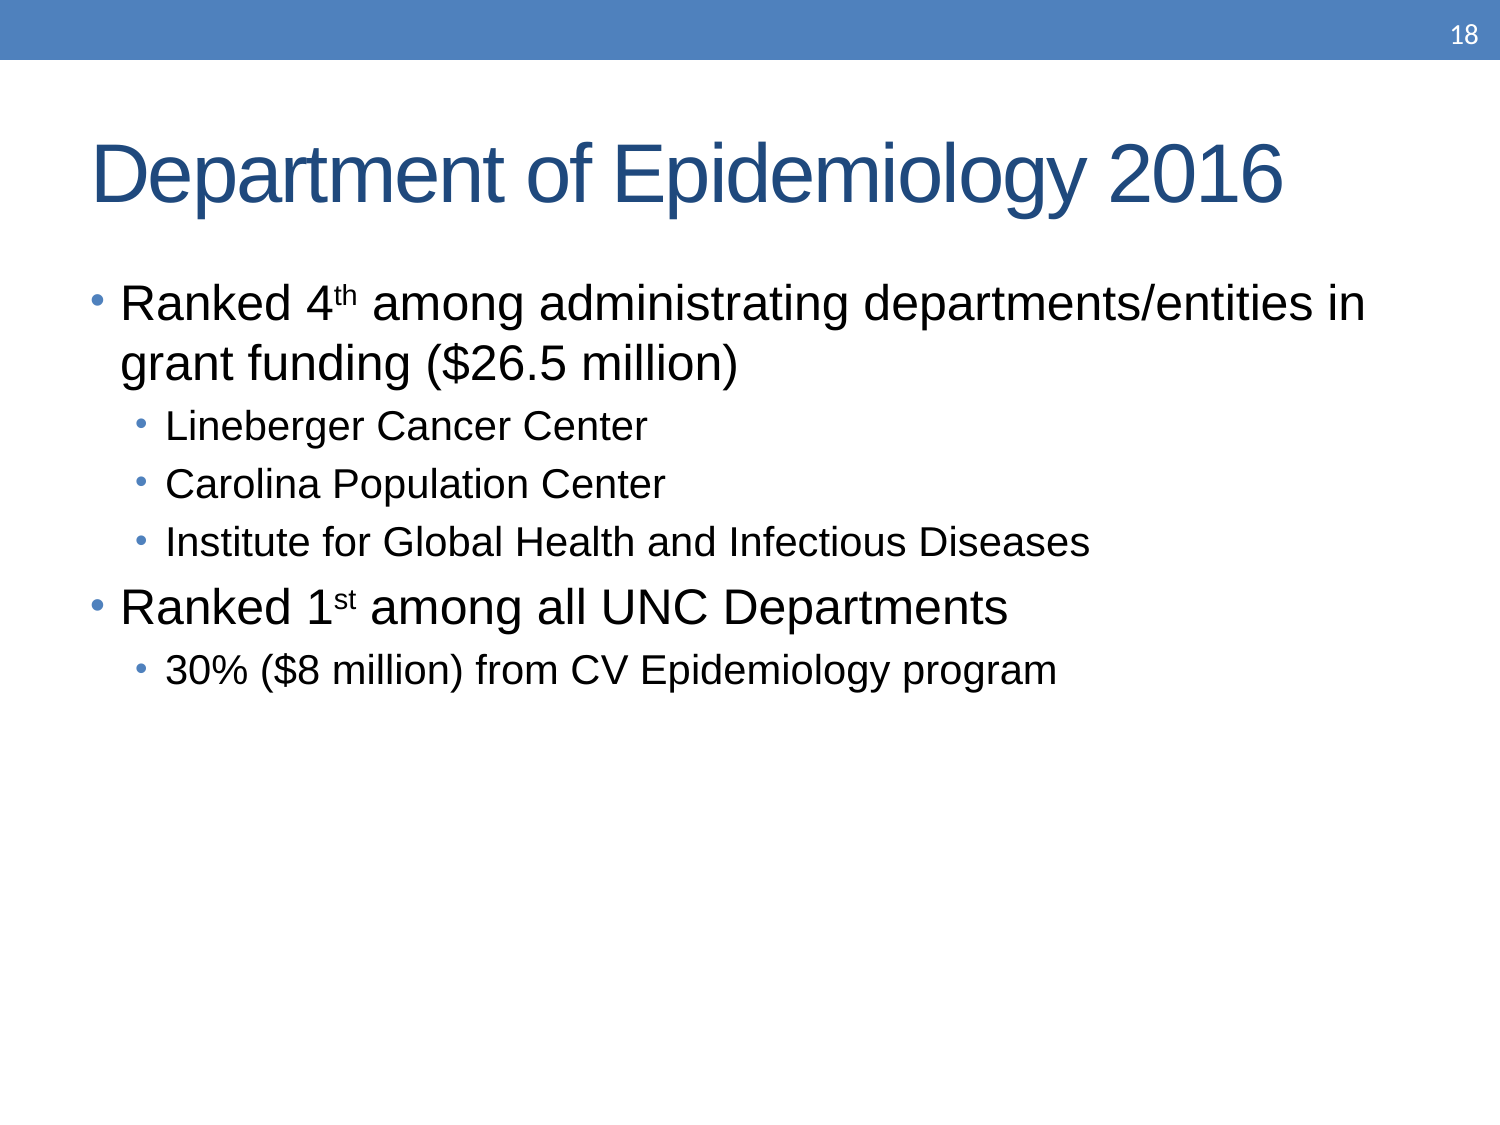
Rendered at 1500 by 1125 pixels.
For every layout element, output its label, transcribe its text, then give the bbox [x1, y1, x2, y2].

slide_number 18 [1318, 5, 1494, 60]
title Department of Epidemiology 2016 [75, 87, 1425, 250]
list Ranked 4th among administrating departments/entities in grant funding ($26.5 million) Lineberger Cancer Center Carolina Population Center Institute for Global Health and Infectious Diseases Ranked 1st among all UNC Departments 30% ($8 million) from CV Epidemiology program [75, 262, 1425, 1063]
